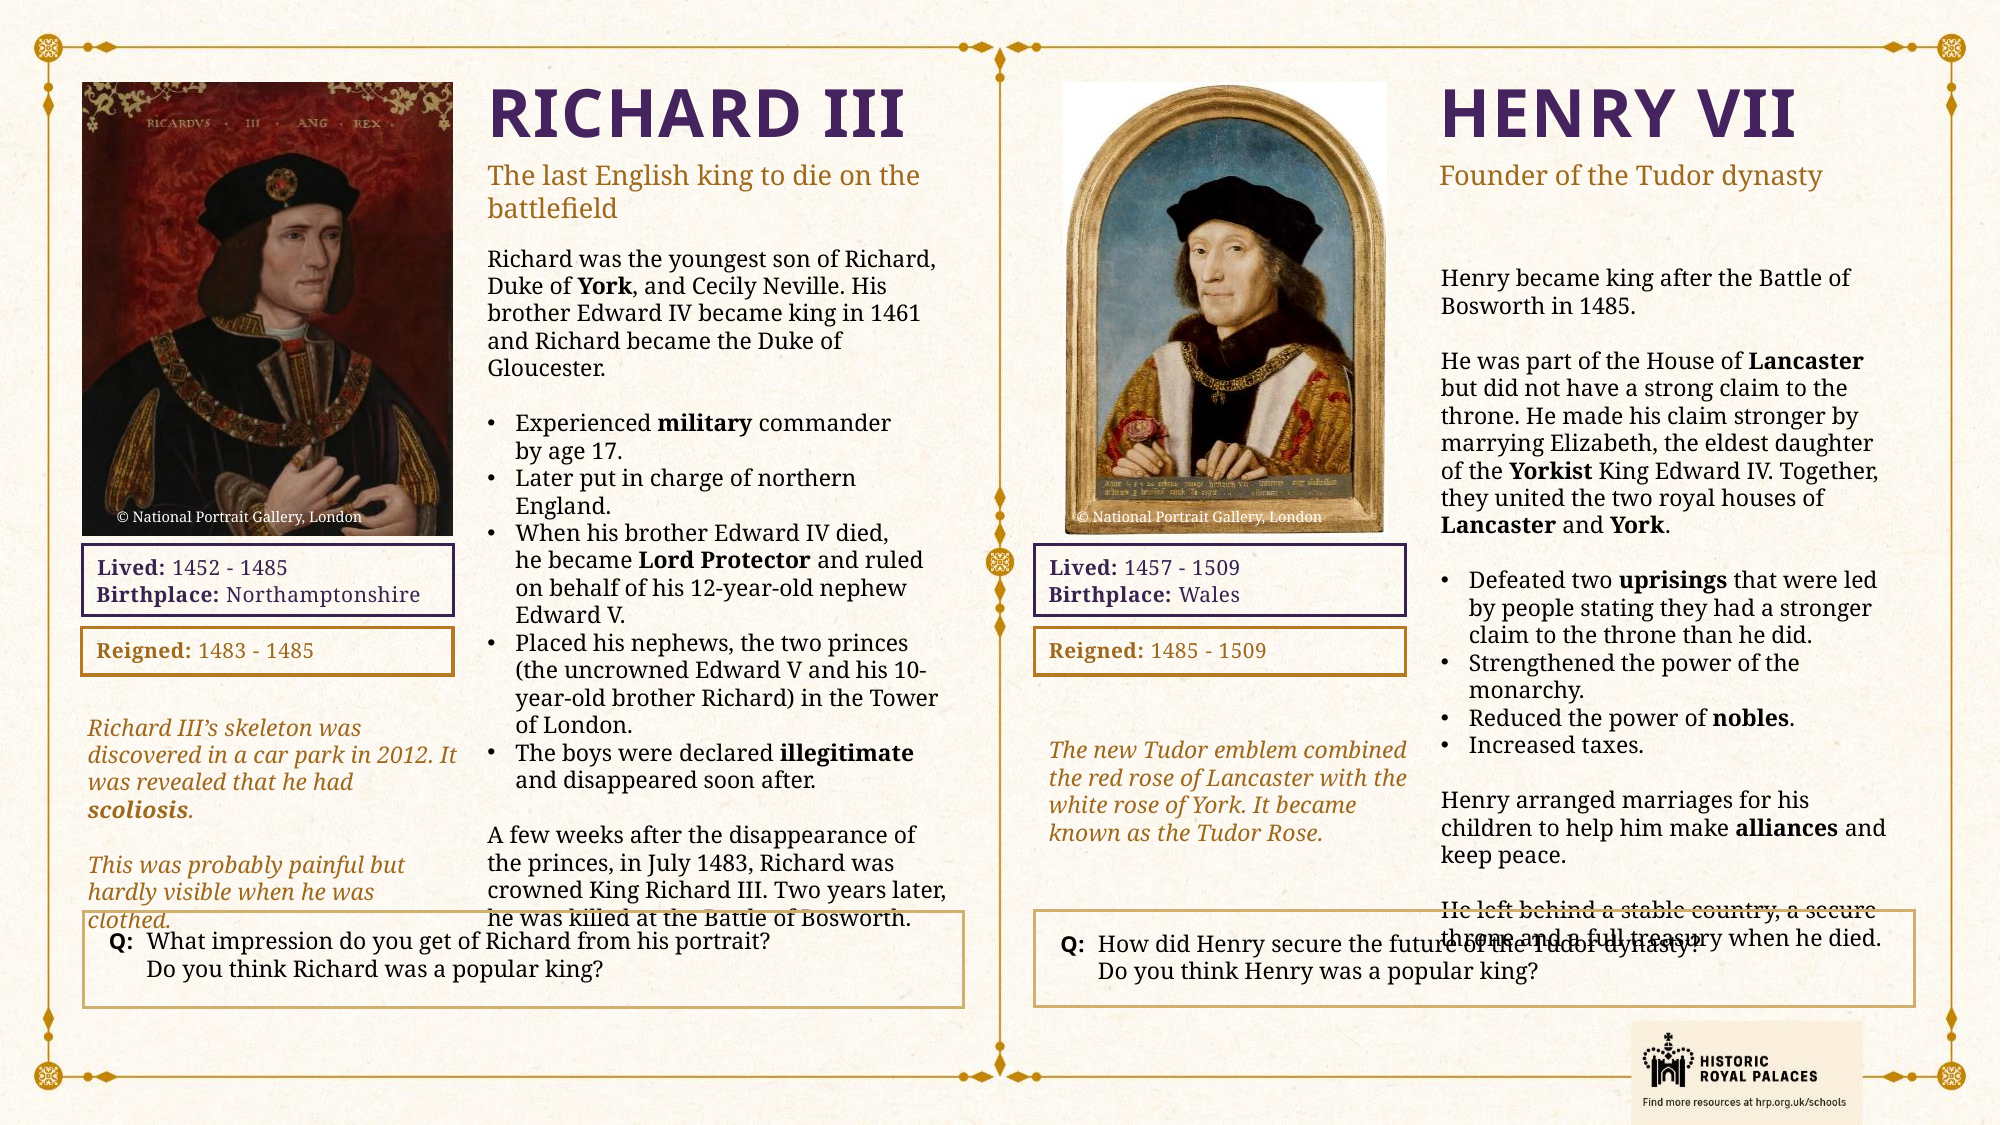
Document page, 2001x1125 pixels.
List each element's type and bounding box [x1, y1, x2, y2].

text_box [81, 627, 473, 676]
text_box [1034, 627, 1426, 676]
picture [0, 0, 2000, 1125]
